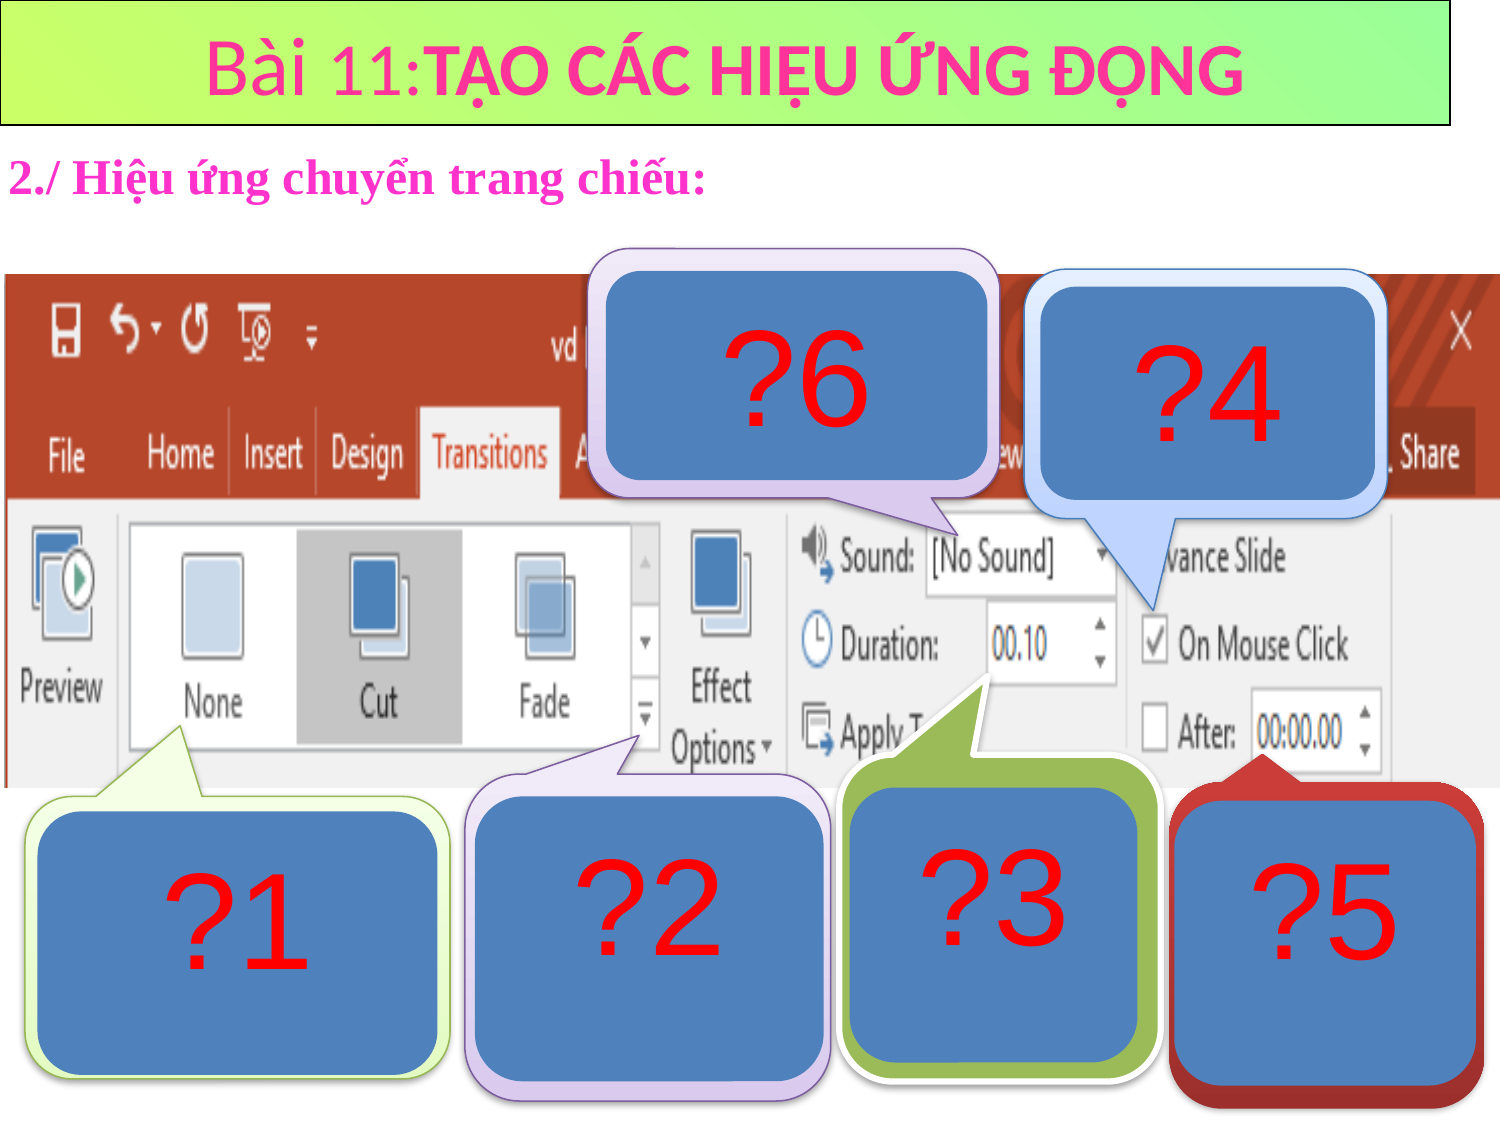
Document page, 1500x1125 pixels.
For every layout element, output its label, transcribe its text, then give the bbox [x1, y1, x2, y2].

text_box Bài 11:TẠO CÁC HIỆU ỨNG ĐỘNG [0, 0, 1450, 125]
picture [3, 274, 1500, 788]
text_box ?3 [849, 797, 1138, 1063]
text_box Chọn âm thanh khi chuyển trang [590, 247, 998, 273]
text_box 2./ Hiệu ứng chuyển trang chiếu: [0, 137, 730, 213]
text_box Chuyển trang khi nháy chuột [1046, 268, 1365, 273]
text_box Không hiệu ứng chuyển trang [24, 797, 451, 1080]
text_box ?2 [474, 797, 824, 1082]
text_box Thời gian tự động chuyển trang [1169, 797, 1485, 1109]
text_box More: Hiển thị nhiều hiệu ứng hơn [464, 797, 832, 1102]
text_box ?5 [1174, 800, 1476, 1086]
text_box Thời gian thực hiện hiệu ứng chuyển [836, 797, 1164, 1085]
text_box ?1 [37, 811, 438, 1075]
